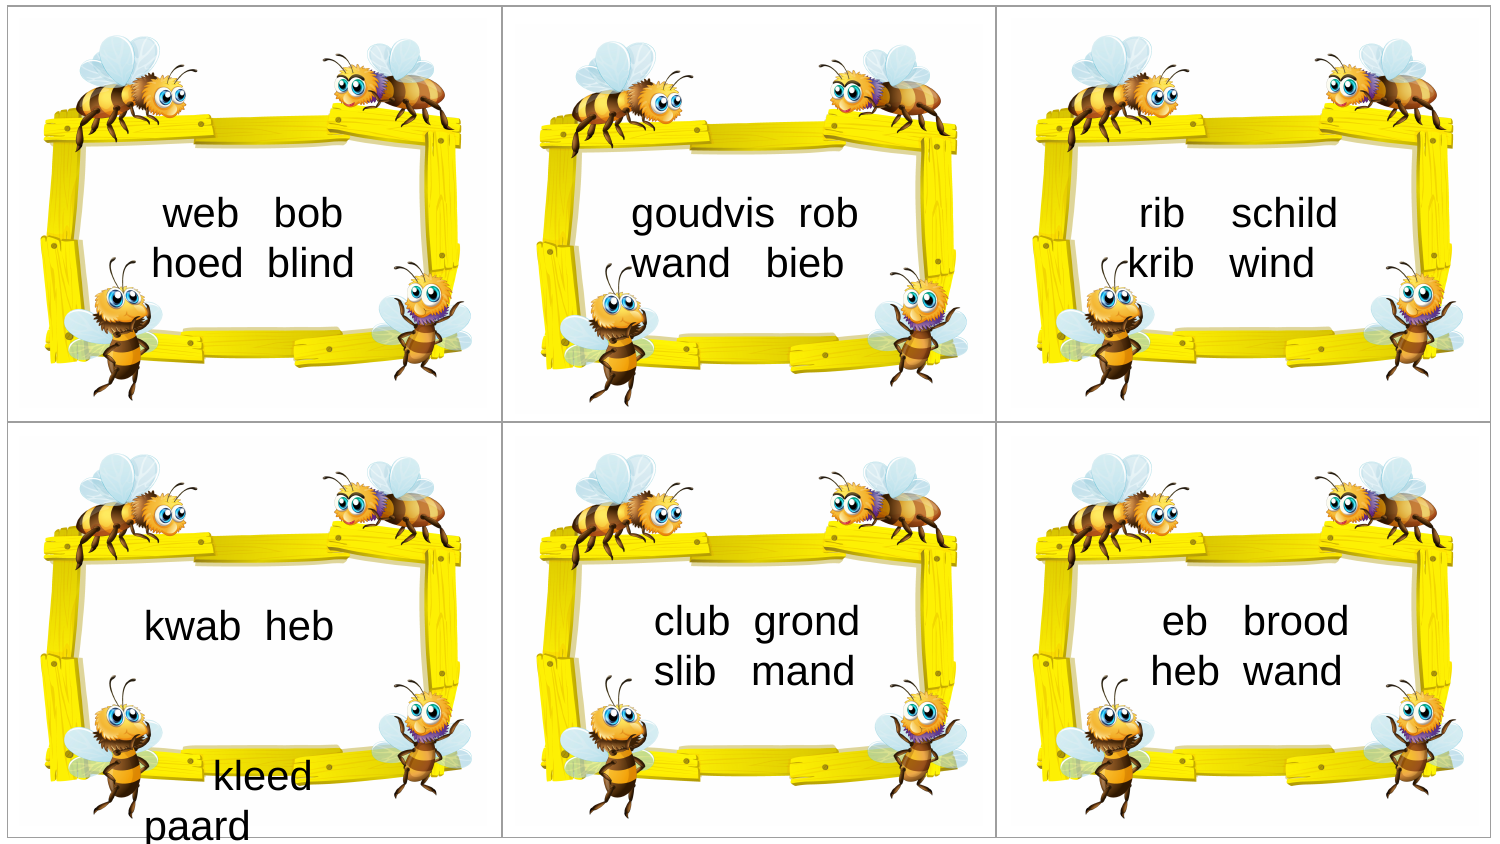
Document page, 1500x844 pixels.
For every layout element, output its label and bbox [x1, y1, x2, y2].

picture [18, 18, 487, 408]
picture [18, 436, 487, 826]
table_cell [503, 423, 995, 837]
picture [515, 436, 983, 826]
picture [515, 24, 983, 414]
table_header [8, 7, 501, 421]
table_cell [997, 423, 1490, 837]
table_cell [8, 423, 501, 837]
picture [1011, 436, 1479, 826]
table_header [997, 7, 1490, 421]
picture [1011, 18, 1479, 408]
table_header [503, 7, 995, 421]
